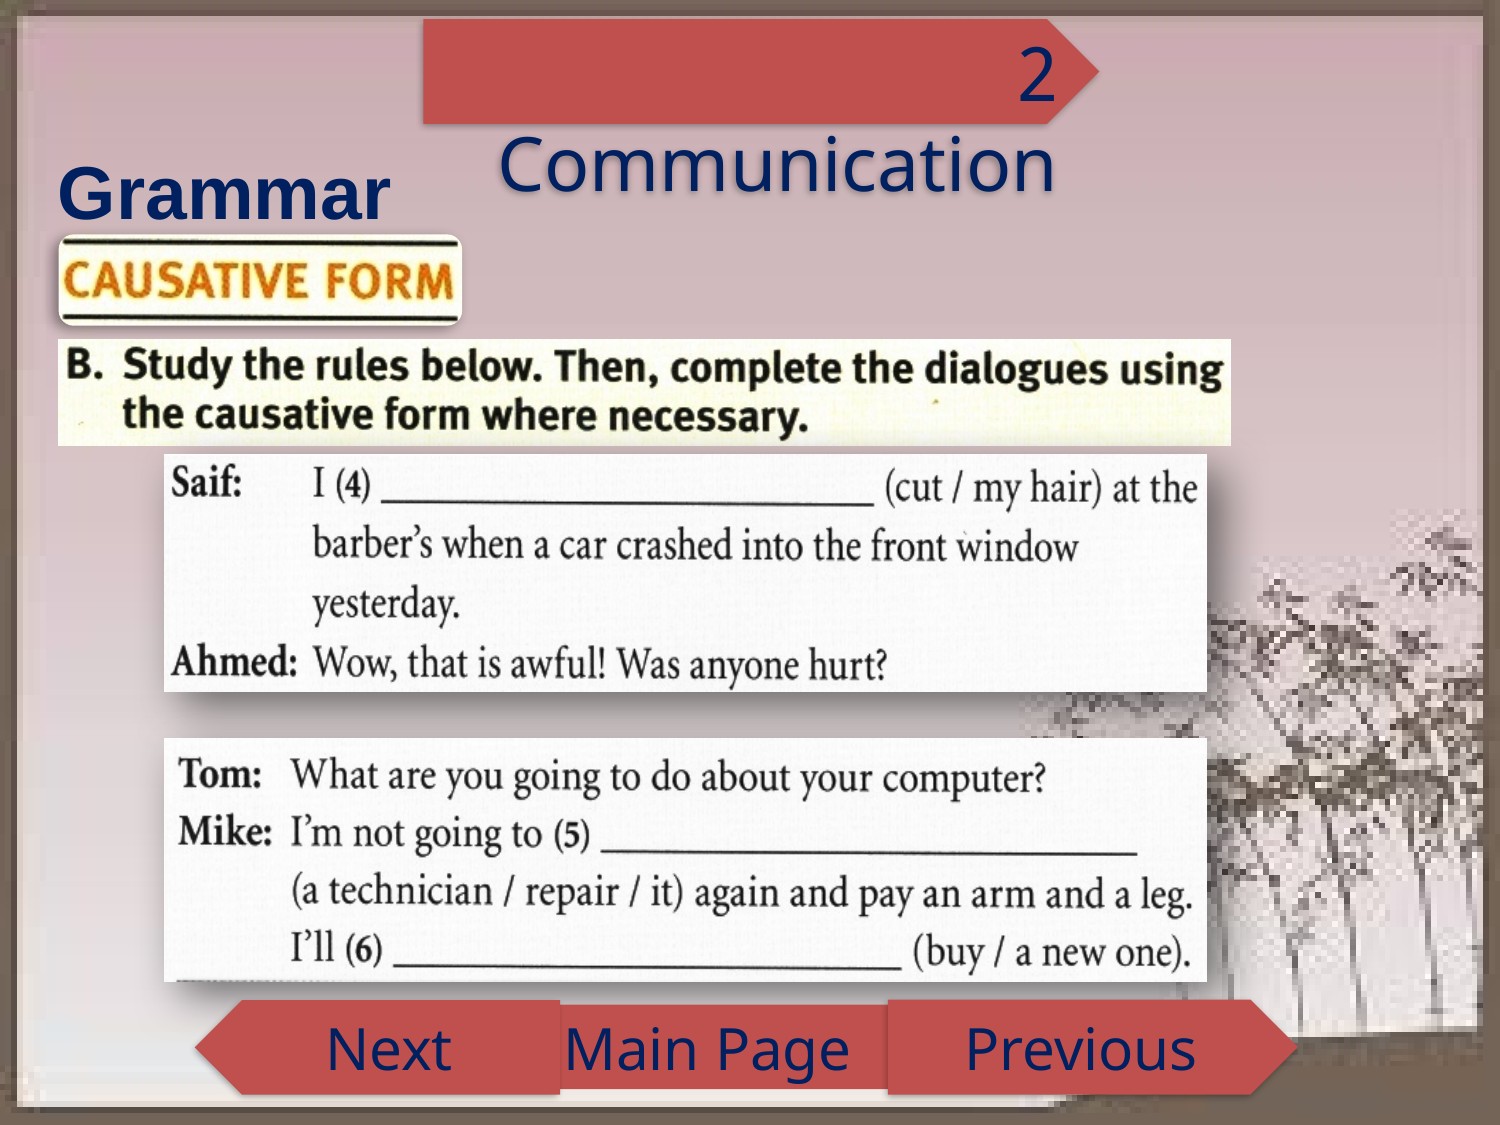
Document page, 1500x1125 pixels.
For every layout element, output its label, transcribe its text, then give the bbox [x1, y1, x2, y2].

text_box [194, 999, 1299, 1095]
text_box Grammar [42, 137, 407, 243]
picture [0, 0, 1500, 1125]
text_box 2 Communication [423, 19, 1100, 124]
